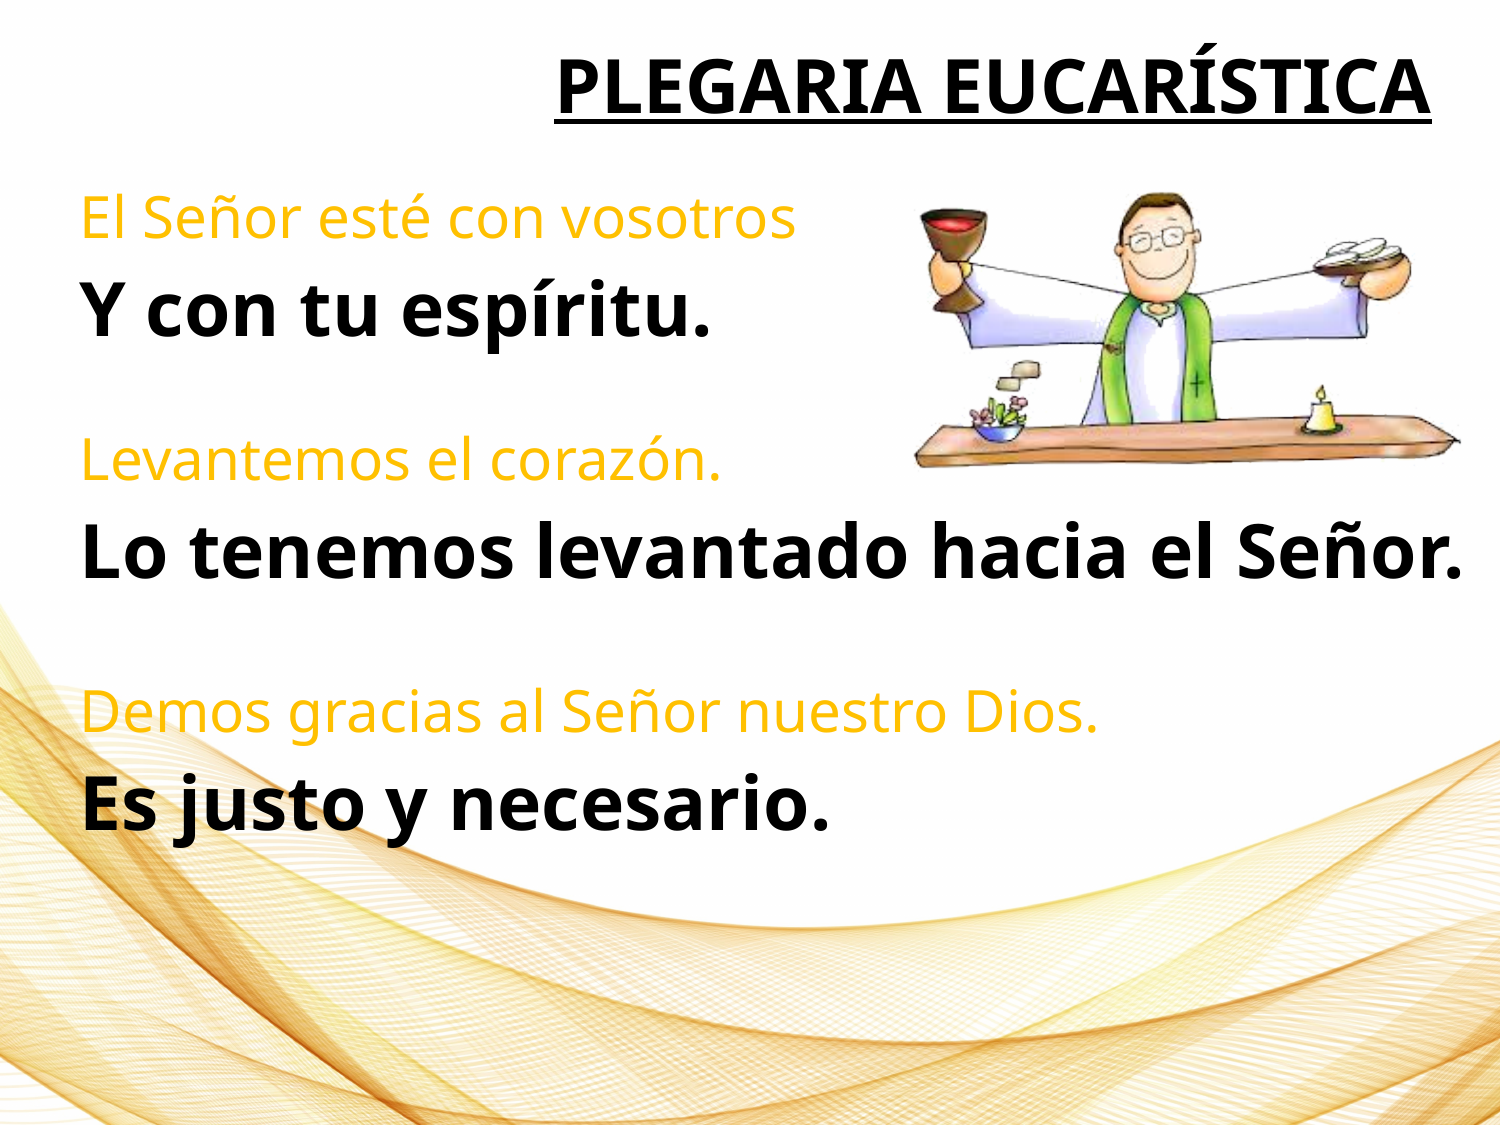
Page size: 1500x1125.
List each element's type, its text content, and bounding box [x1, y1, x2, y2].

picture [0, 0, 1500, 1125]
list El Señor esté con vosotros Y con tu espíritu. Levantemos el corazón. Lo tenemos levantado hacia el Señor. Demos gracias al Señor nuestro Dios. Es justo y necesario. [64, 90, 1483, 1031]
text_box PLEGARIA EUCARÍSTICA [395, 30, 1447, 136]
